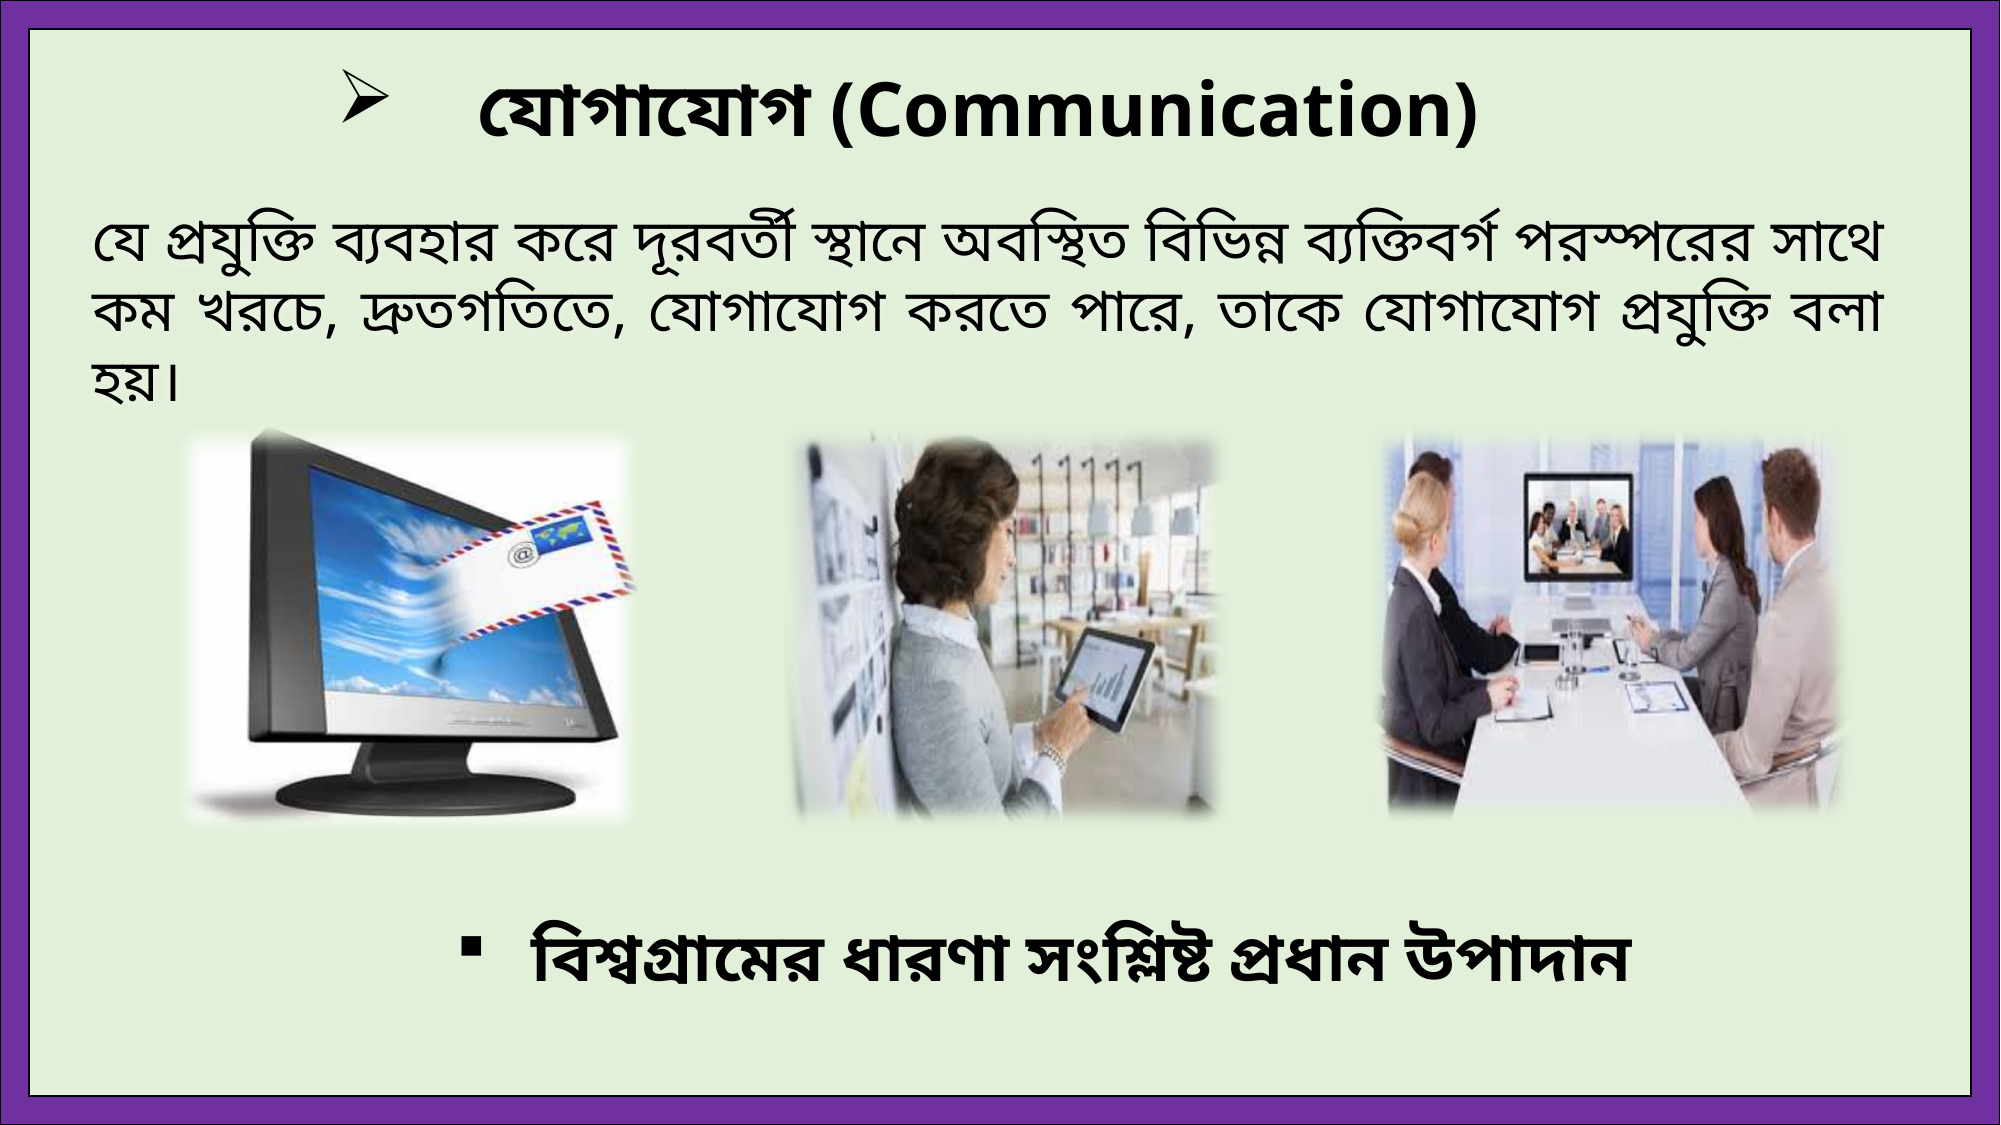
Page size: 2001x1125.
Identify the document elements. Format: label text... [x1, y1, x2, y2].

text_box যোগাযোগ (Communication) [321, 47, 1495, 159]
text_box বিশ্বগ্রামের ধারণা সংশ্লিষ্ট প্রধান উপাদান [441, 907, 1664, 1002]
picture [781, 425, 1230, 829]
picture [171, 421, 645, 839]
text_box [0, 0, 2000, 1125]
picture [1368, 424, 1853, 824]
text_box যে প্রযুক্তি ব্যবহার করে দূরবর্তী স্থানে অবস্থিত বিভিন্ন ব্যক্তিবর্গ পরস্পরের সাথে কম খরচে, দ্রুতগতিতে, যোগাযোগ করতে পারে, তাকে যোগাযোগ প্রযুক্তি বলা হয়। [77, 195, 1900, 421]
